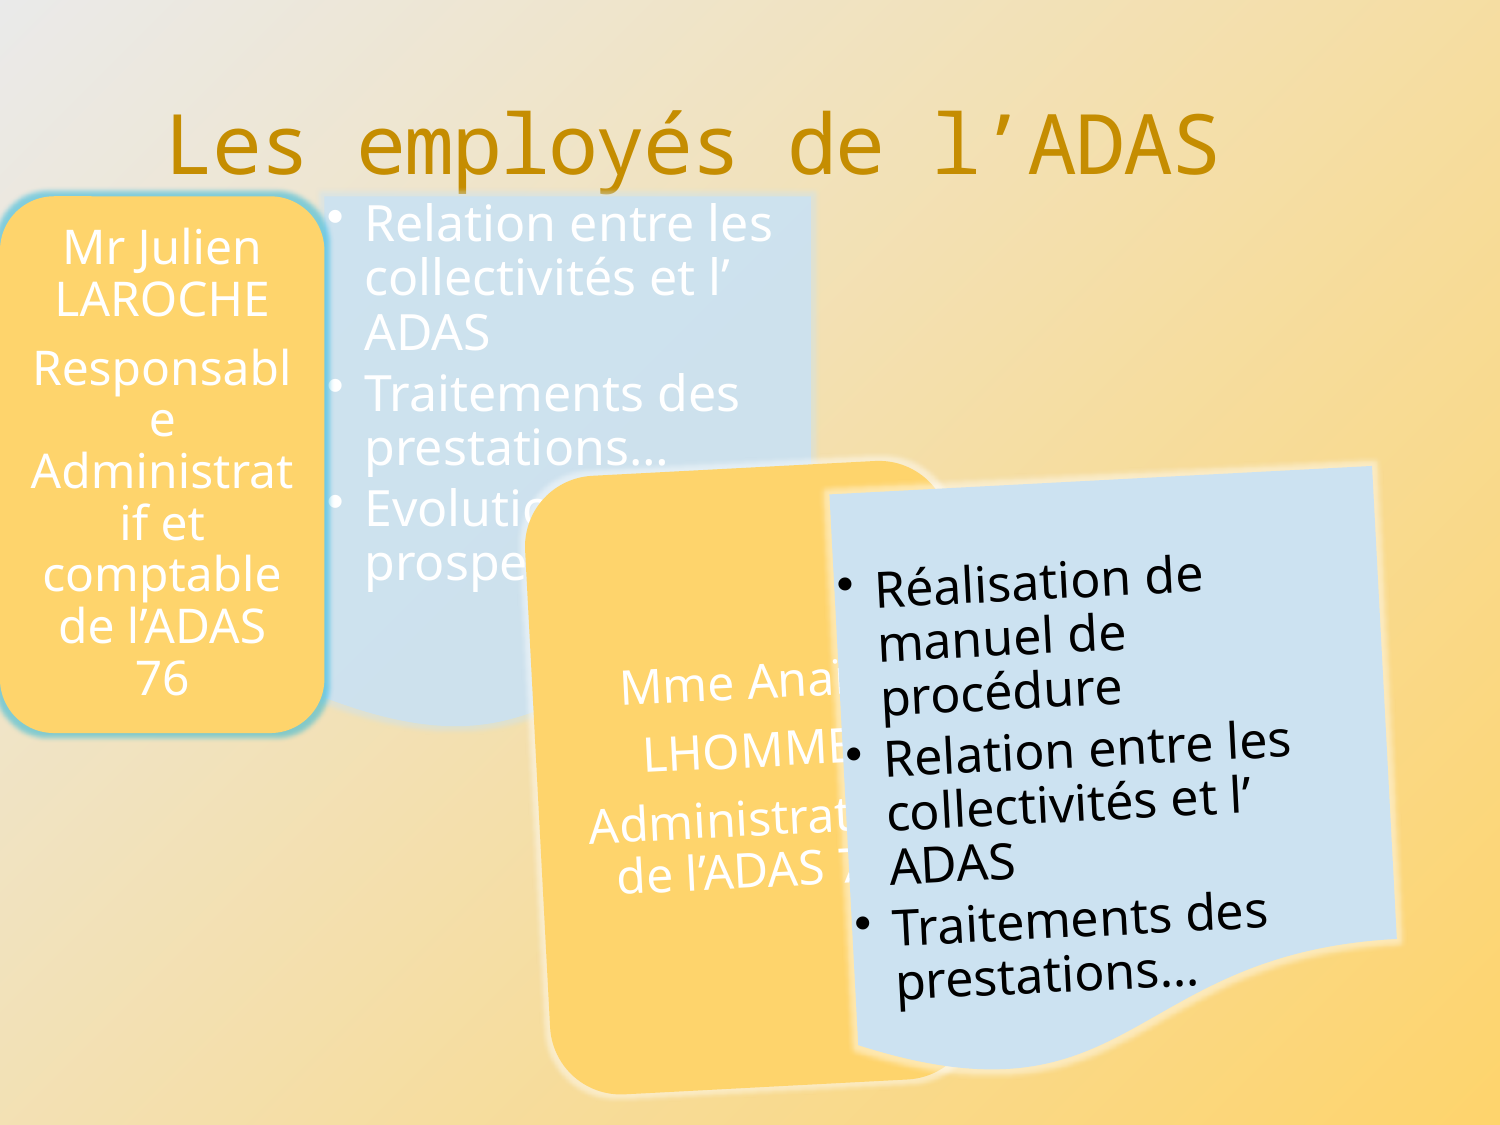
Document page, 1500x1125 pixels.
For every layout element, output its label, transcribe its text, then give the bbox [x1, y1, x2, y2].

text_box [0, 195, 812, 734]
title Les employés de l’ADAS [150, 83, 1425, 234]
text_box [536, 467, 964, 1088]
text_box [844, 479, 1389, 1071]
